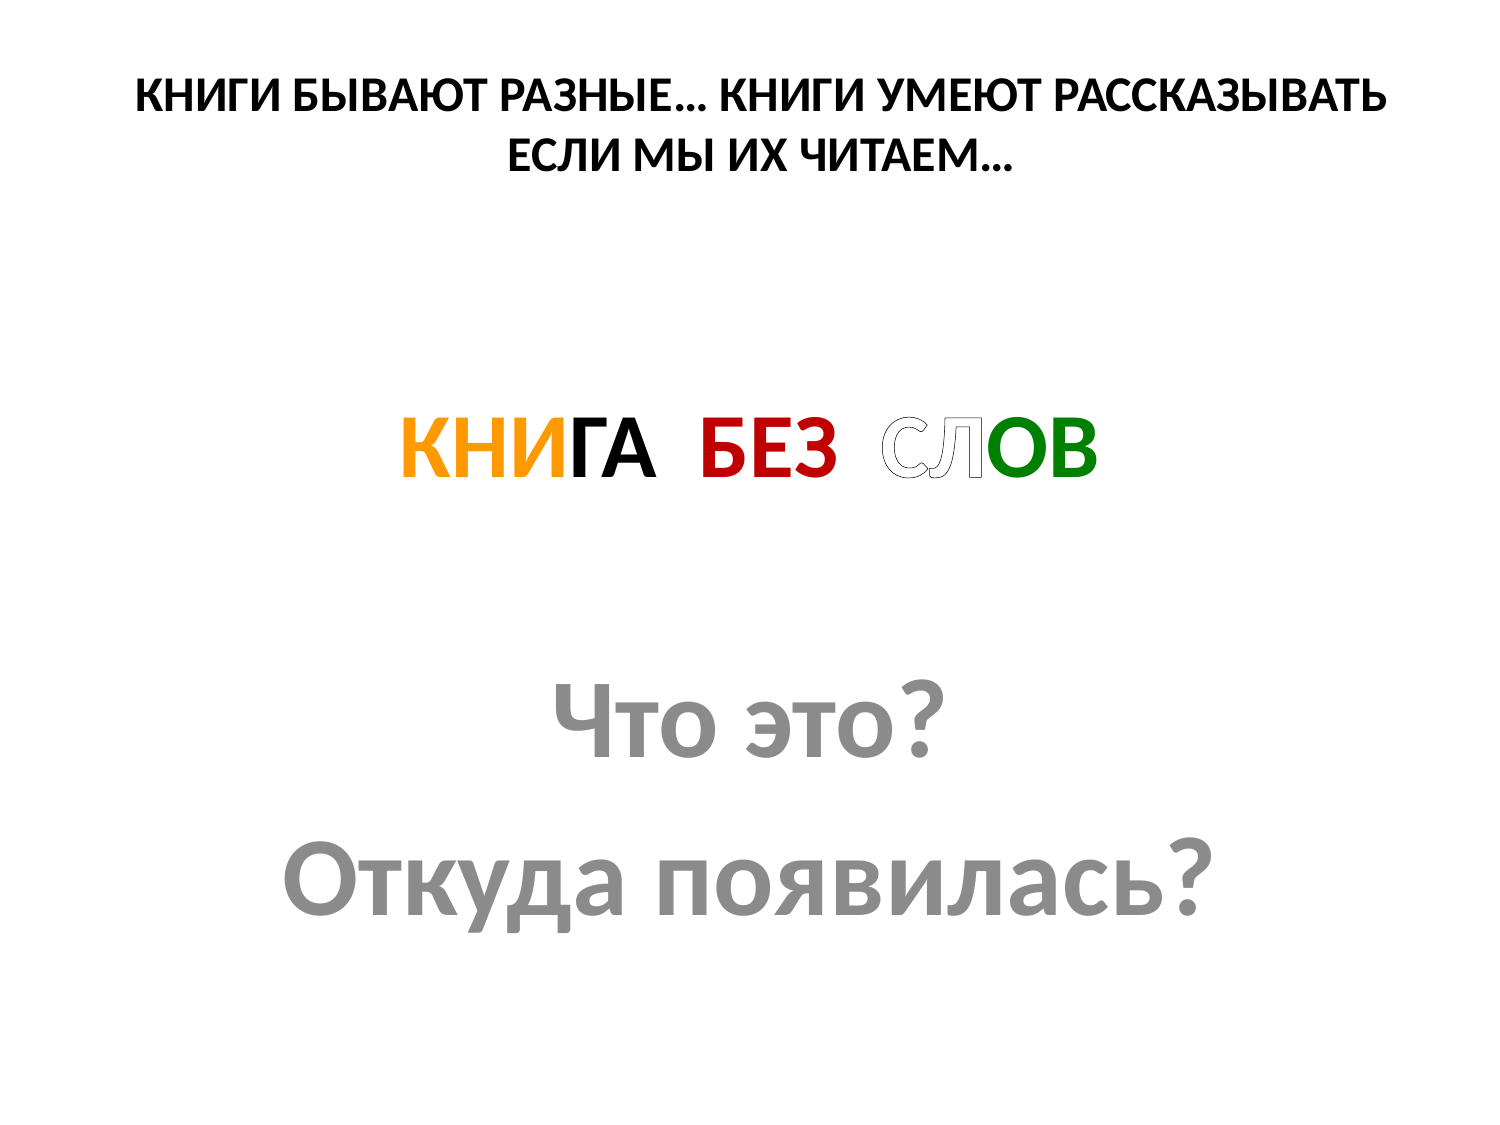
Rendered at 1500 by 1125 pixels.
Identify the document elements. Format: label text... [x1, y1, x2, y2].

text_box КНИГИ БЫВАЮТ РАЗНЫЕ… КНИГИ УМЕЮТ РАССКАЗЫВАТЬ ЕСЛИ МЫ ИХ ЧИТАЕМ… [100, 54, 1424, 190]
subtitle Что это? Откуда появилась? [225, 637, 1275, 925]
title КНИГА БЕЗ СЛОВ [41, 290, 1459, 591]
